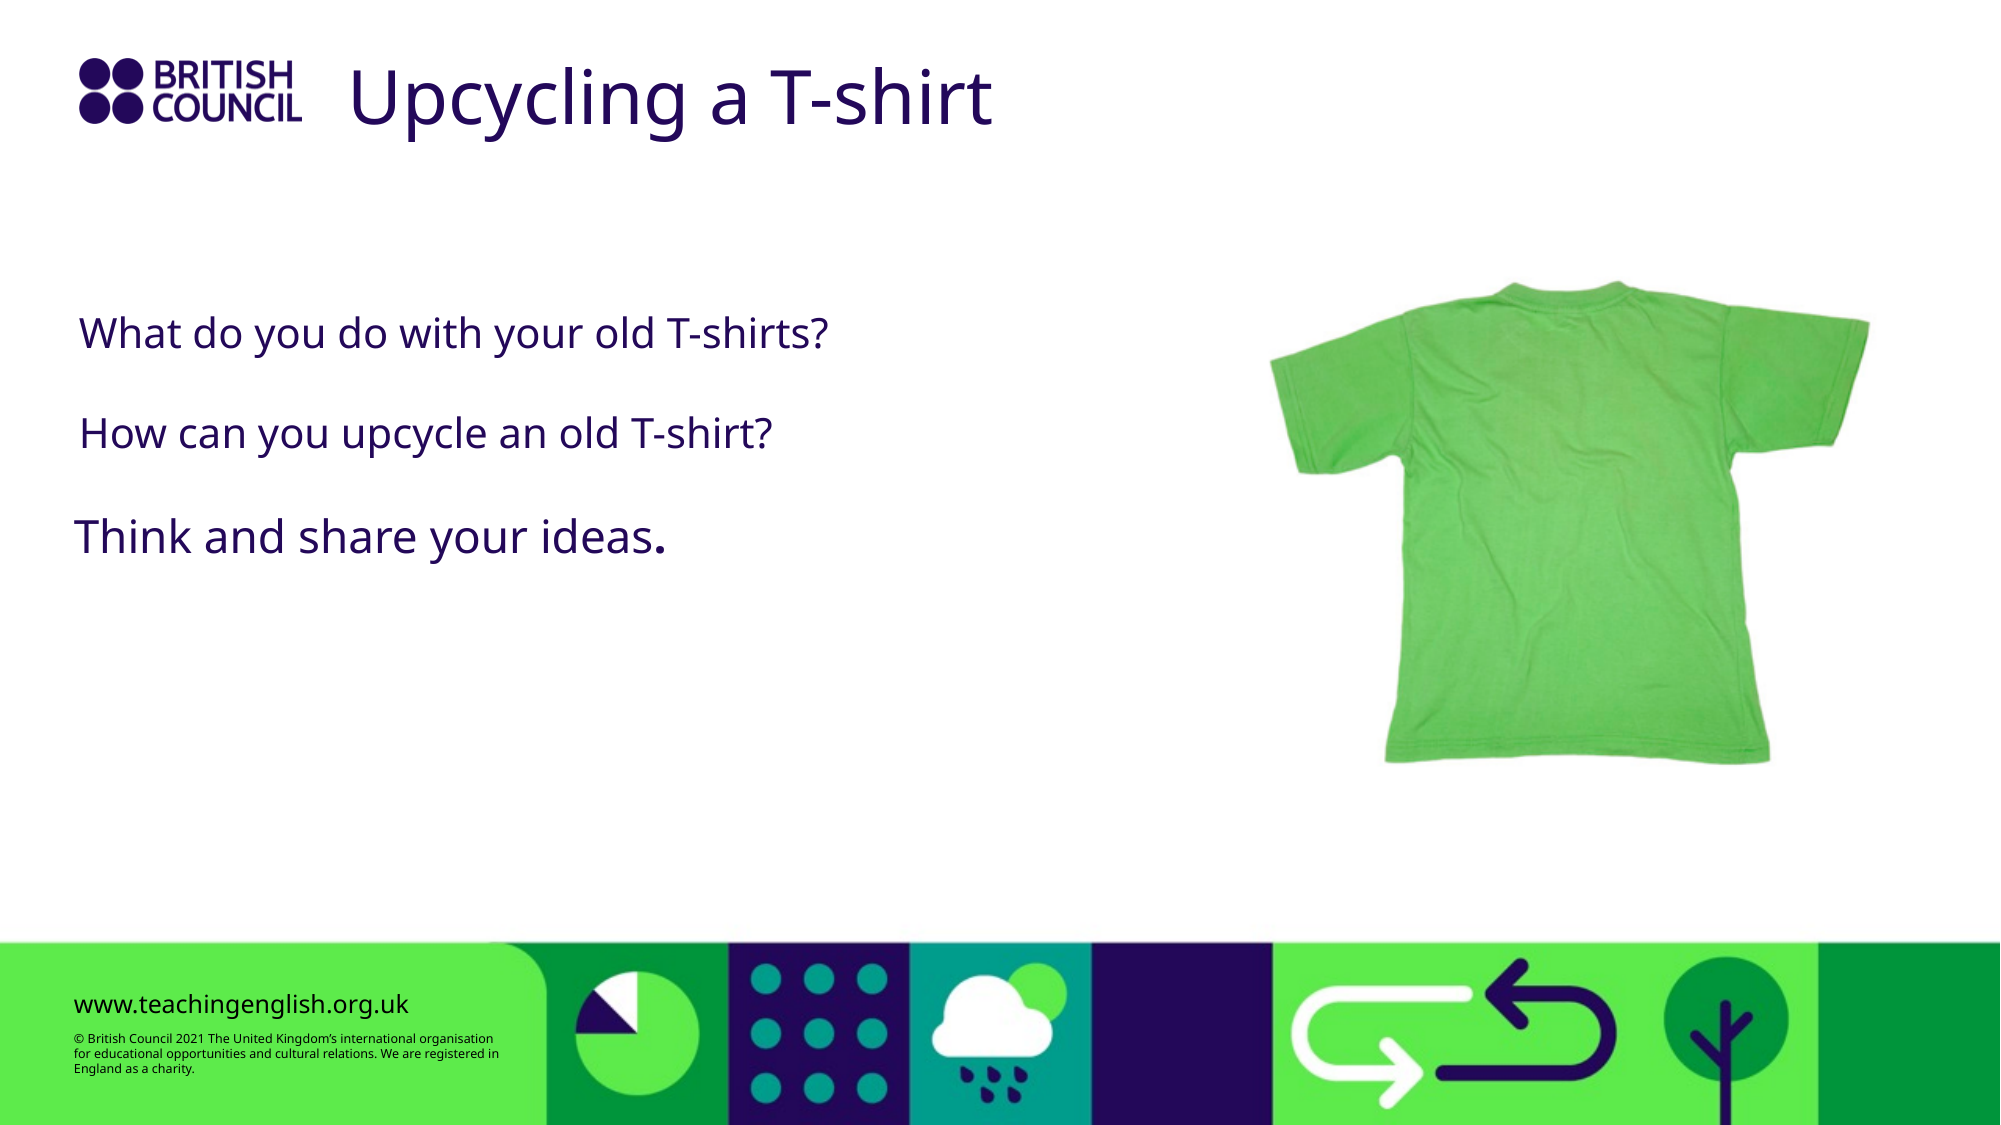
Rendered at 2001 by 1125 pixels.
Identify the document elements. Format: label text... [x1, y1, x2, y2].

text_box Upcycling a T-shirt [333, 42, 1154, 147]
list www.teachingenglish.org.uk © British Council 2021 The United Kingdom’s international organisation for educational opportunities and cultural relations. We are registered in England as a charity. [73, 988, 499, 1110]
text_box What do you do with your old T-shirts? How can you upcycle an old T-shirt? [79, 256, 1134, 493]
picture [0, 0, 2000, 1125]
text_box Think and share your ideas. [73, 521, 1134, 563]
